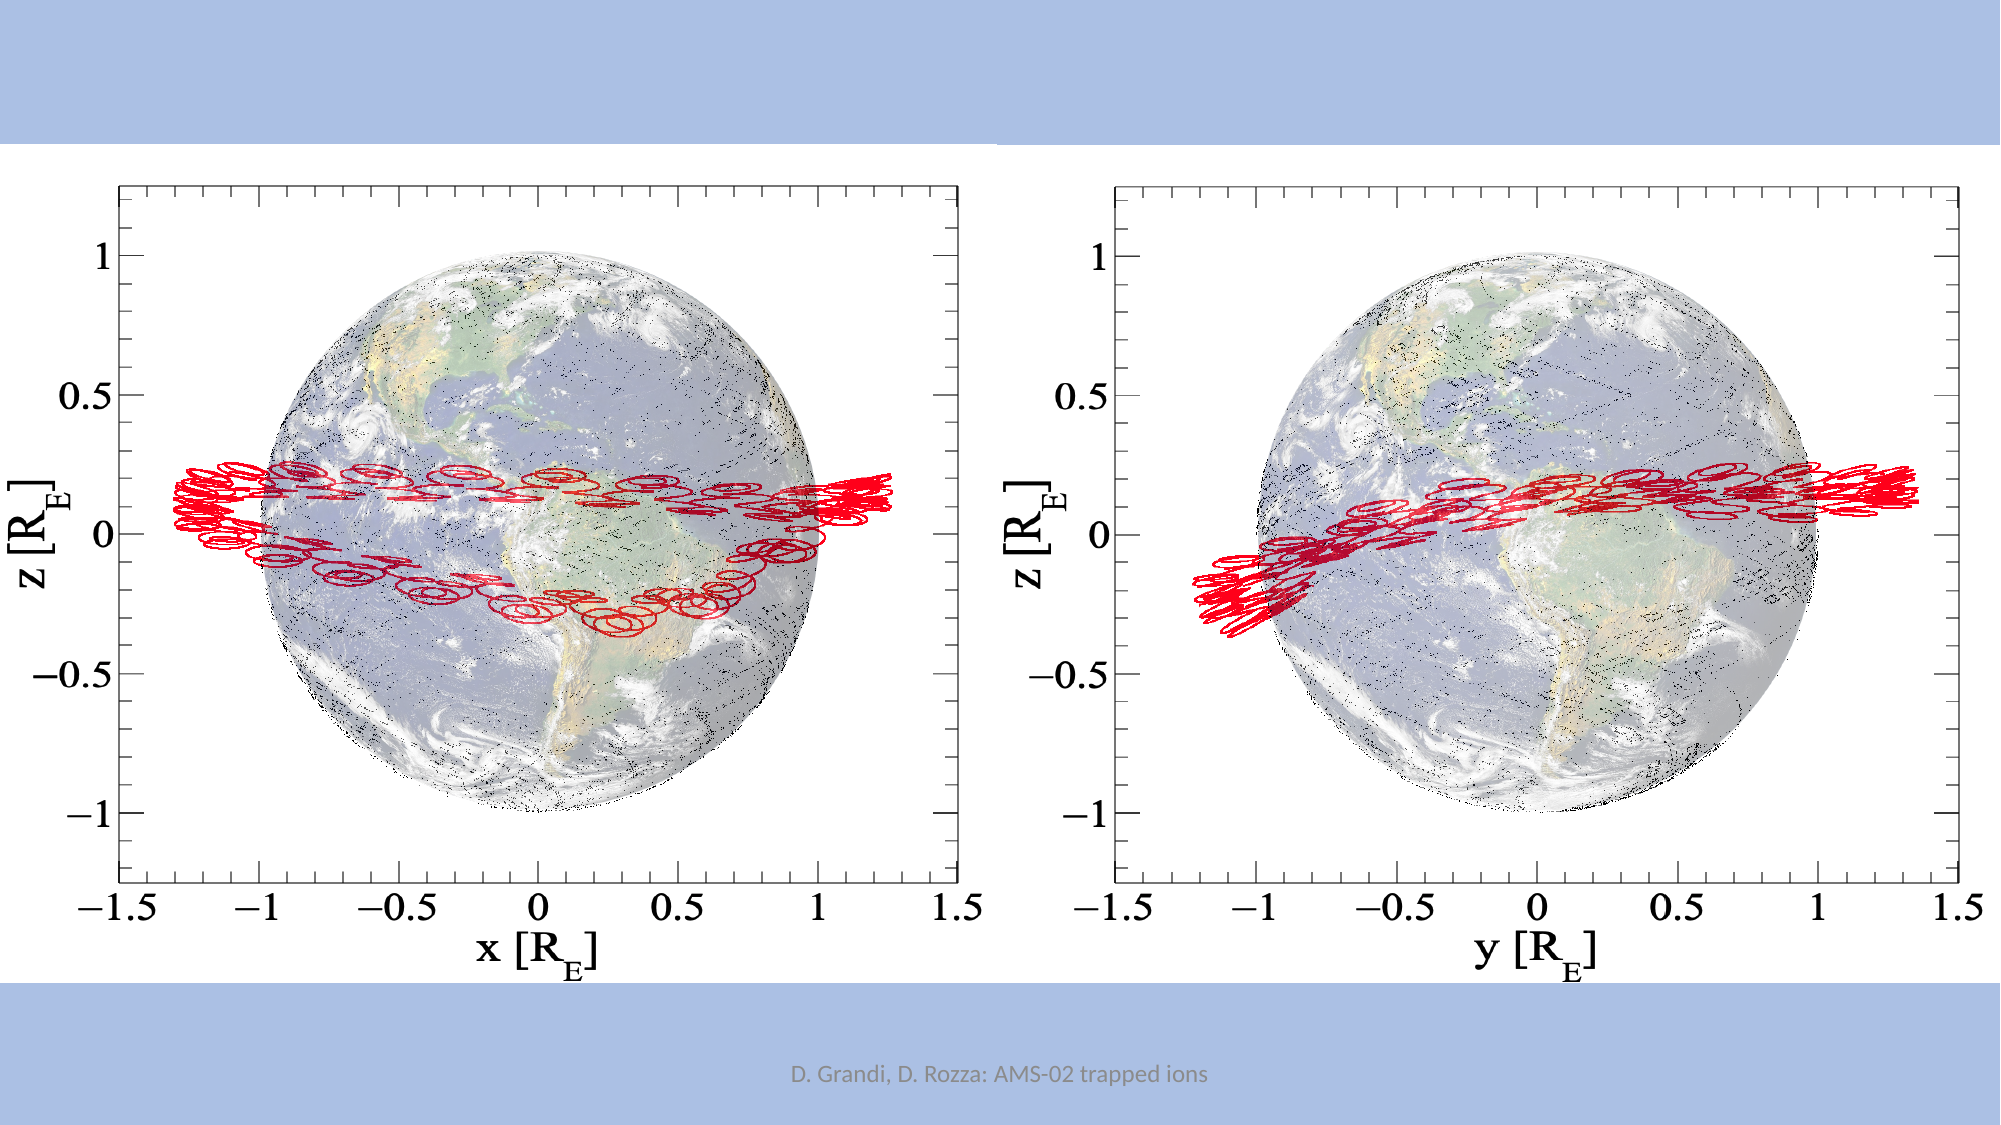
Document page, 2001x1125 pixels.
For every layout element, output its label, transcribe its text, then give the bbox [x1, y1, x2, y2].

picture [0, 144, 2000, 983]
footer D. Grandi, D. Rozza: AMS-02 trapped ions [662, 1042, 1338, 1103]
